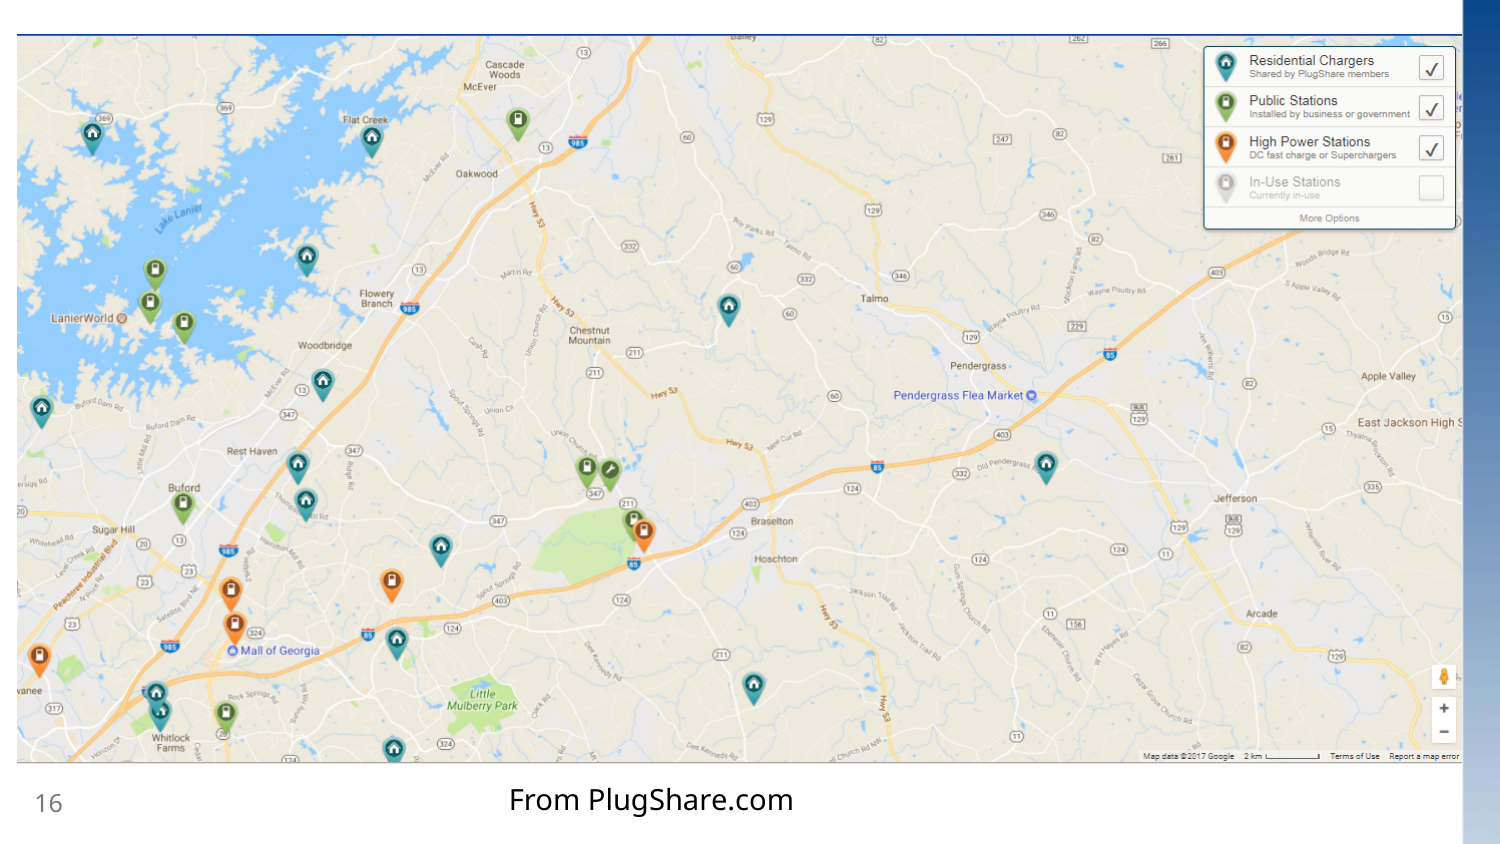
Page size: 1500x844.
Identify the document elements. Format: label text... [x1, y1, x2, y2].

text_box From PlugShare.com [354, 773, 949, 824]
picture [0, 0, 1500, 844]
